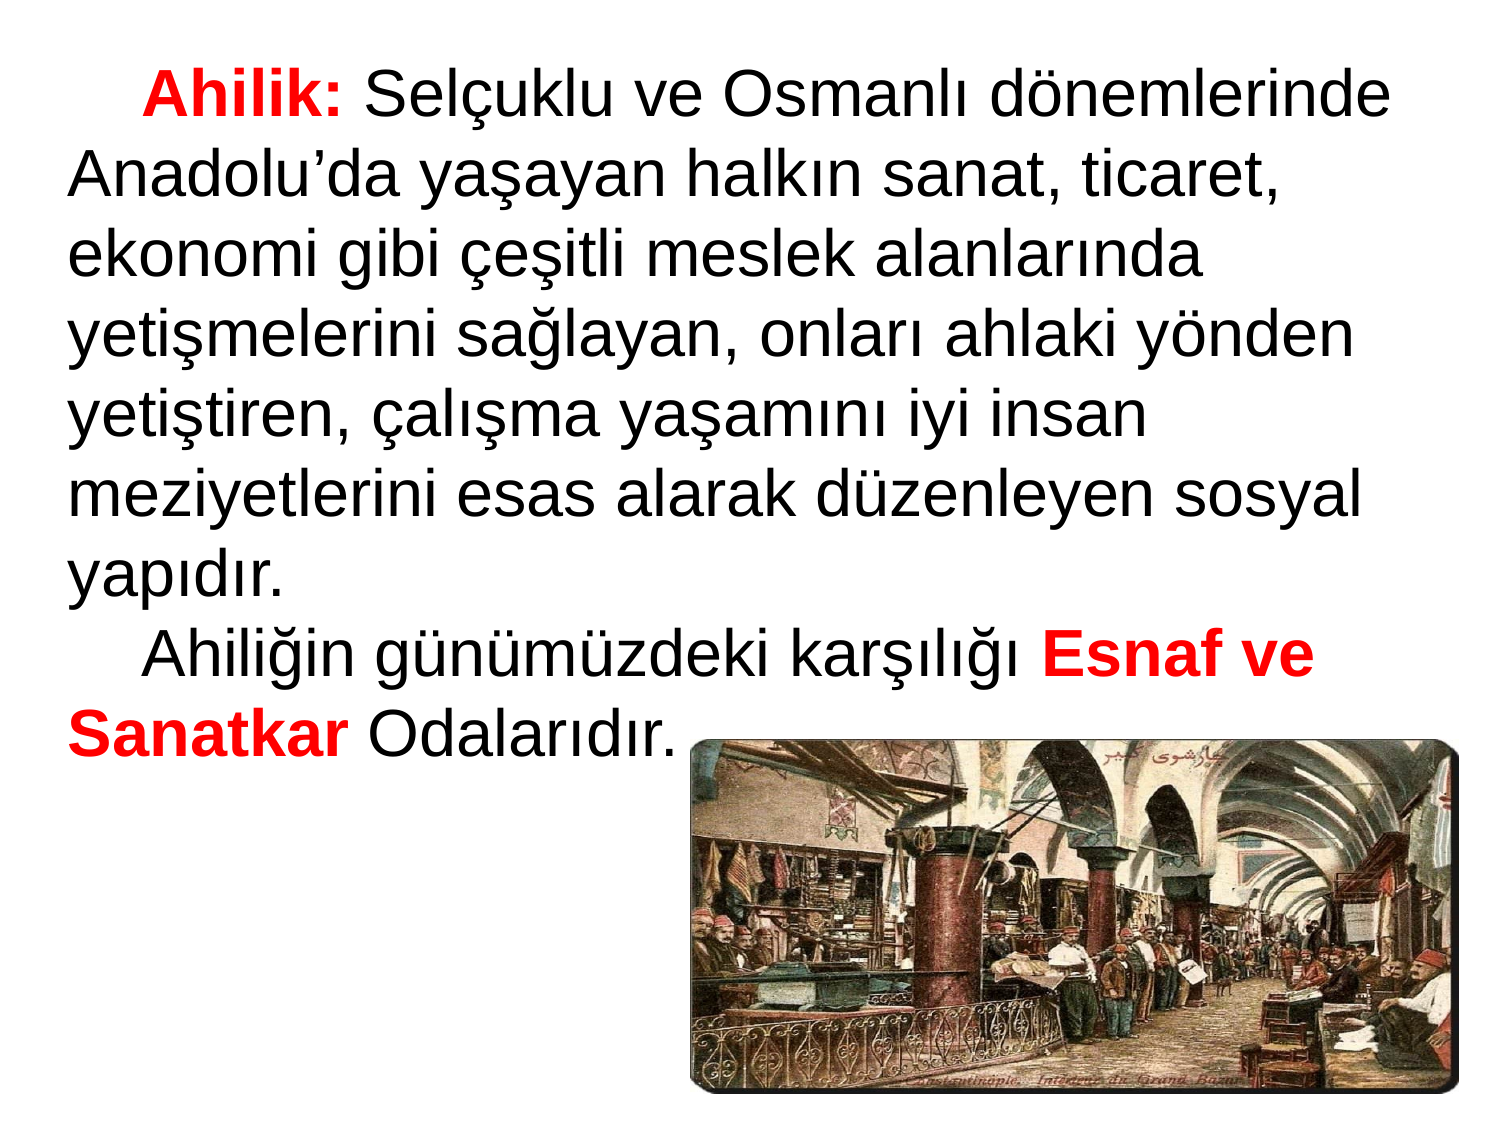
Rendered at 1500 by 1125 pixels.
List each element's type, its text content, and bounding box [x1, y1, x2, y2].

picture [690, 739, 1459, 1094]
text_box Ahilik: Selçuklu ve Osmanlı dönemlerinde Anadolu’da yaşayan halkın sanat, ticaret, ekonomi gibi çeşitli meslek alanlarında yetişmelerini sağlayan, onları ahlaki yönden yetiştiren, çalışma yaşamını iyi insan meziyetlerini esas alarak düzenleyen sosyal yapıdır. Ahiliğin günümüzdeki karşılığı Esnaf ve Sanatkar Odalarıdır. [53, 42, 1483, 777]
